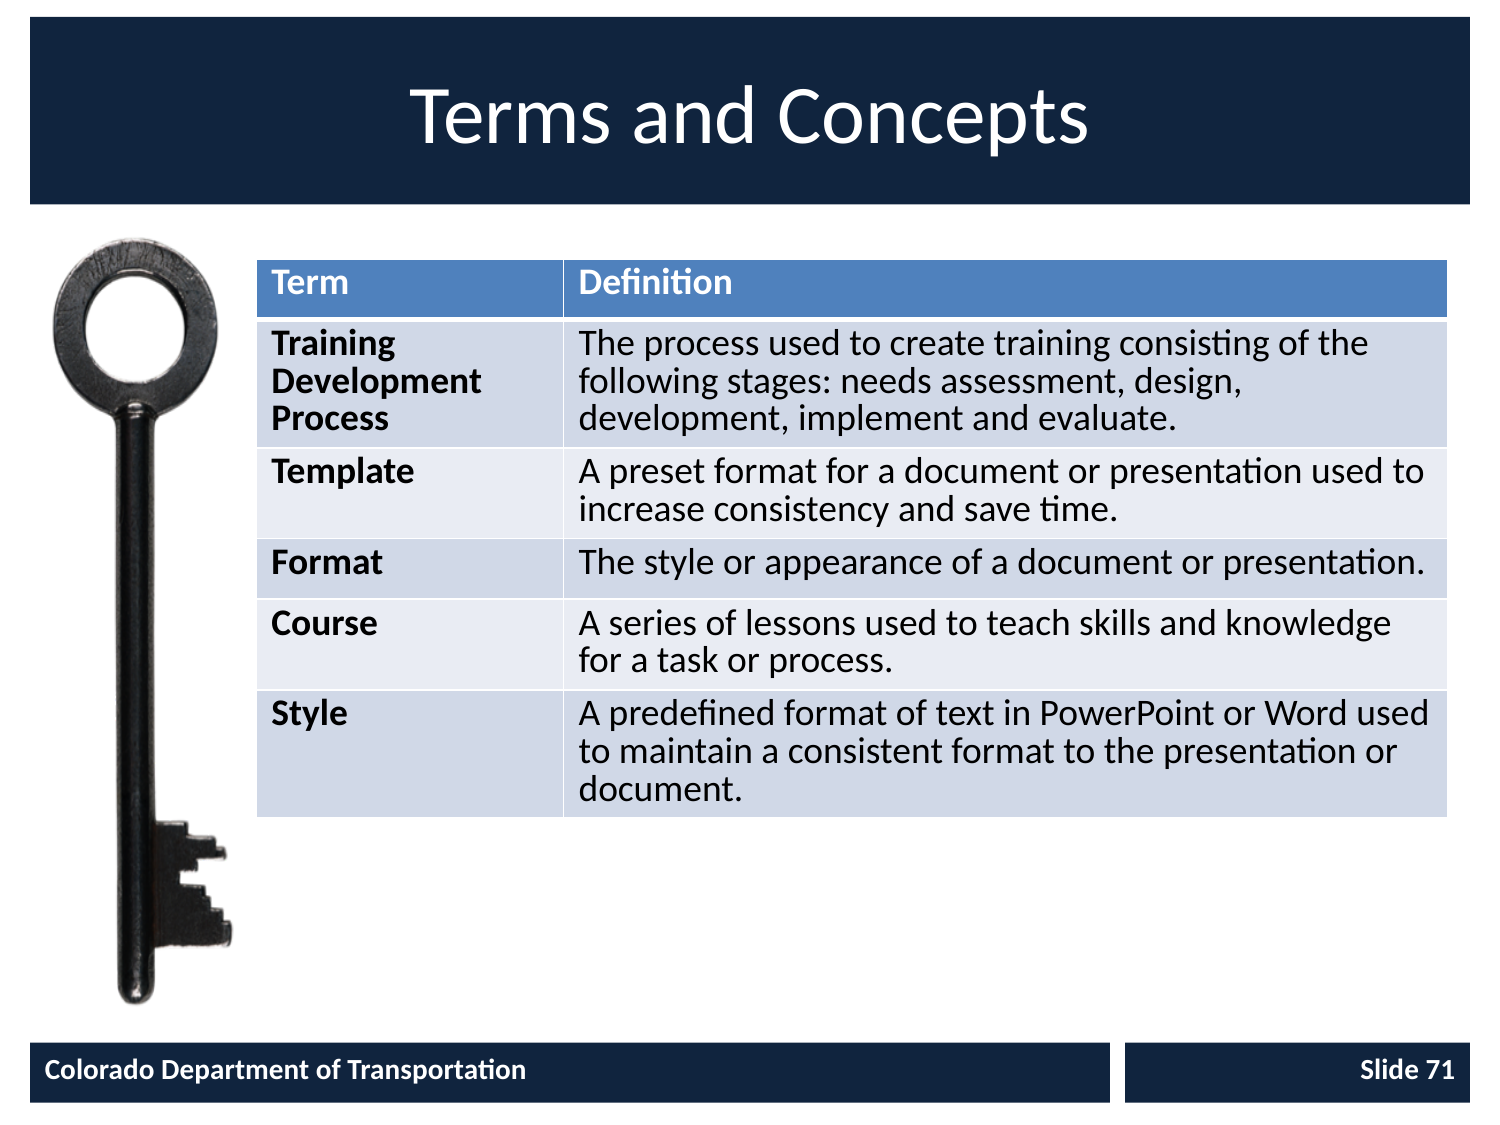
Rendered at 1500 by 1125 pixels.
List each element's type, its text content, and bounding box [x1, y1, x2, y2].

footer Colorado Department of Transportation [30, 1042, 1110, 1103]
slide_number Slide 71 [1125, 1042, 1470, 1103]
table_cell Format [257, 539, 563, 598]
table_cell The process used to create training consisting of the following stages: needs assessment, design, development, implement and evaluate. [564, 322, 1447, 447]
table_cell Training Development Process [257, 322, 563, 447]
table_header Term [257, 260, 563, 317]
title Terms and Concepts [29, 16, 1471, 205]
table_cell Template [257, 449, 563, 538]
table_header Definition [564, 260, 1447, 317]
table_cell The style or appearance of a document or presentation. [564, 539, 1447, 598]
table_cell Course [257, 600, 563, 689]
picture [40, 223, 246, 1020]
table_cell Style [257, 691, 563, 817]
table_cell A preset format for a document or presentation used to increase consistency and save time. [564, 449, 1447, 538]
table_cell A series of lessons used to teach skills and knowledge for a task or process. [564, 600, 1447, 689]
table_cell A predefined format of text in PowerPoint or Word used to maintain a consistent format to the presentation or document. [564, 691, 1447, 817]
